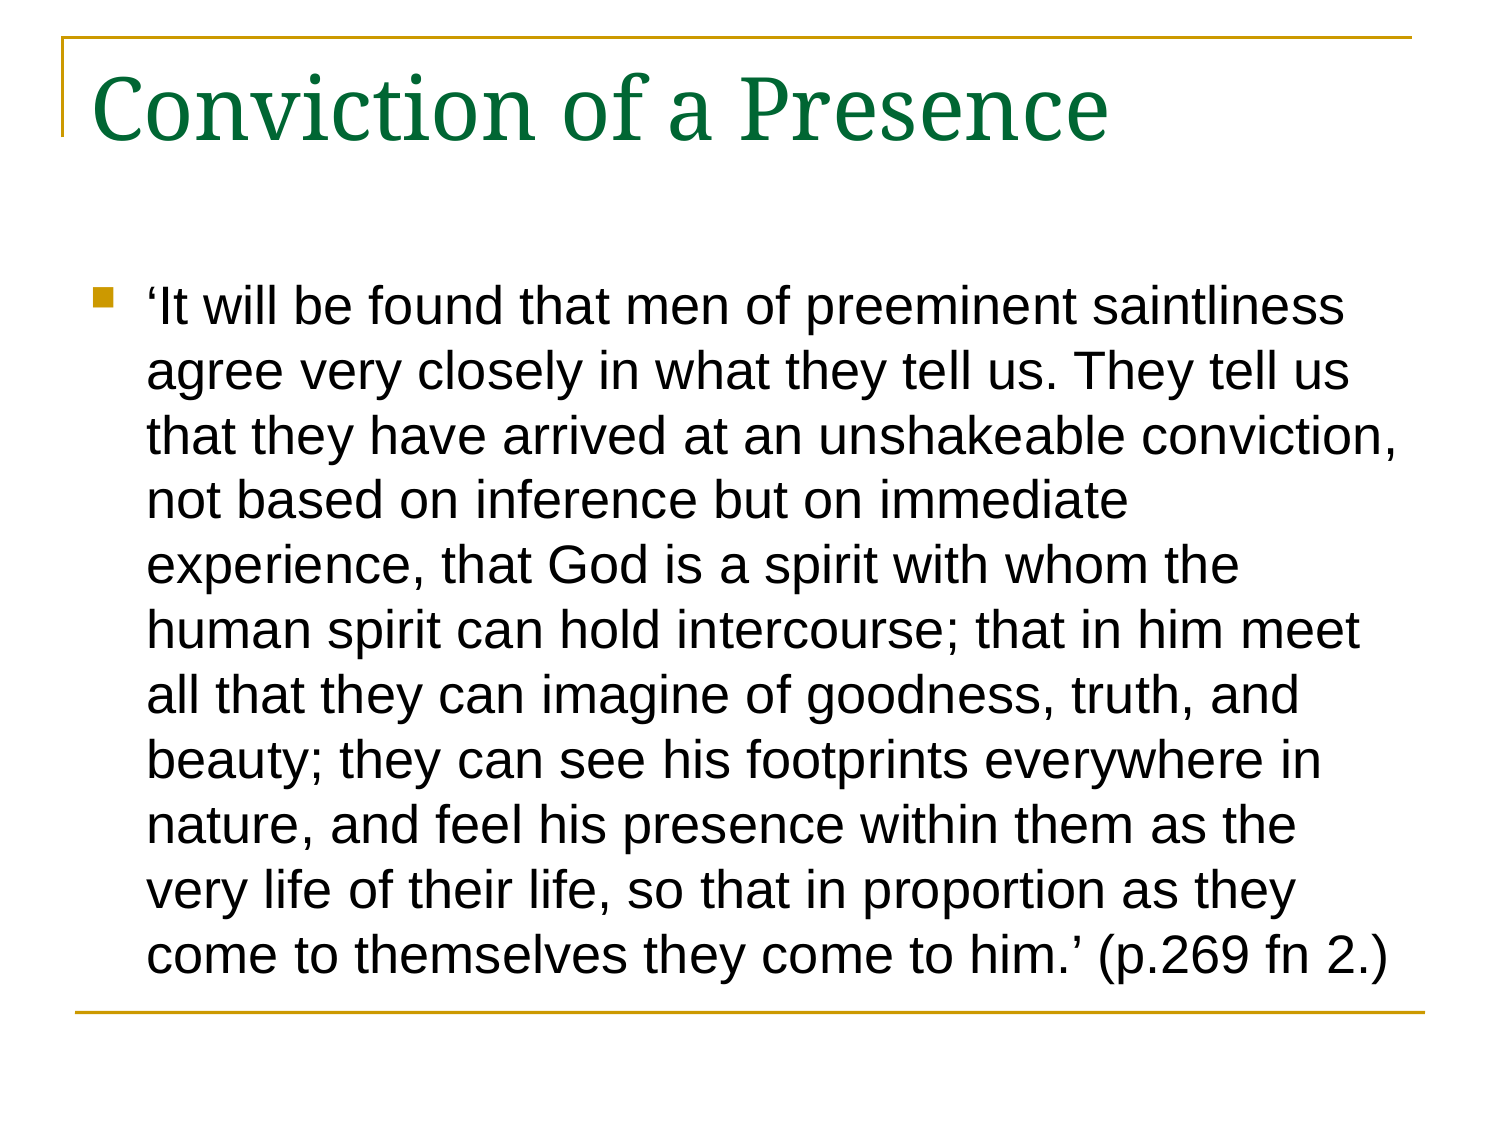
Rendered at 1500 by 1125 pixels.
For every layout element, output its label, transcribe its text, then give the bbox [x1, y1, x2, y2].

title Conviction of a Presence [74, 45, 1426, 233]
list ‘It will be found that men of preeminent saintliness agree very closely in what they tell us. They tell us that they have arrived at an unshakeable conviction, not based on inference but on immediate experience, that God is a spirit with whom the human spirit can hold intercourse; that in him meet all that they can imagine of goodness, truth, and beauty; they can see his footprints everywhere in nature, and feel his presence within them as the very life of their life, so that in proportion as they come to themselves they come to him.’ (p.269 fn 2.) [74, 262, 1426, 1006]
